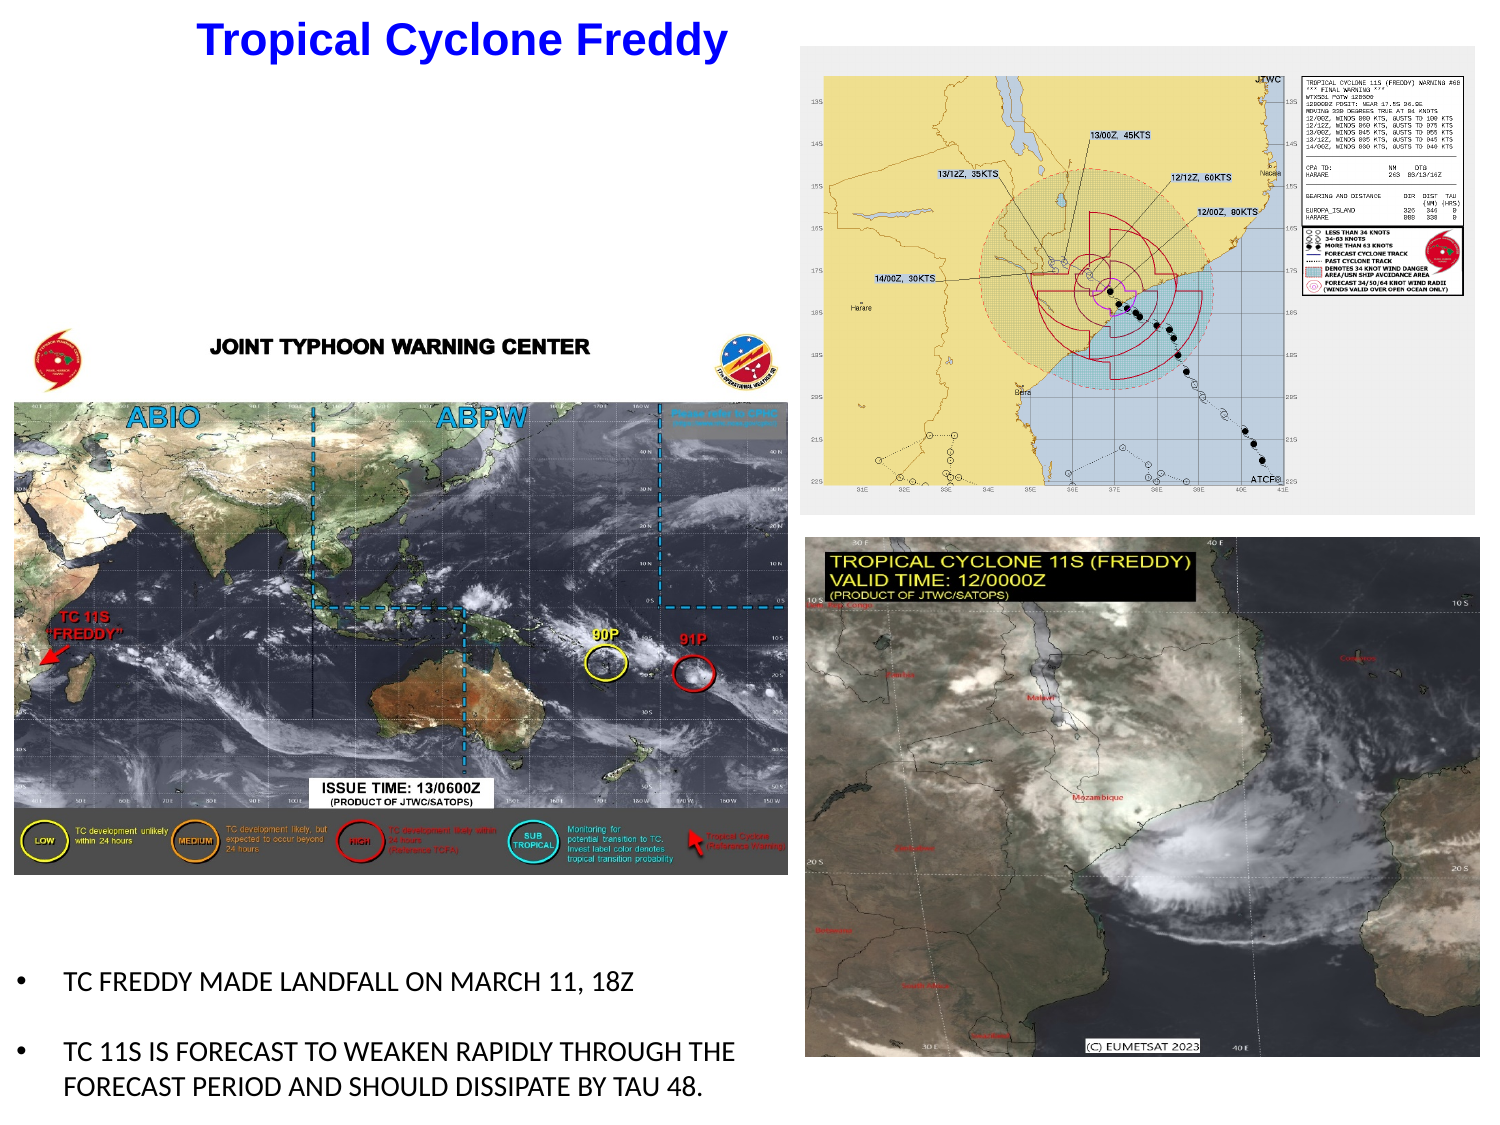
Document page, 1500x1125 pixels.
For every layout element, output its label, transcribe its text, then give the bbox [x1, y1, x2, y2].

text_box TC FREDDY MADE LANDFALL ON MARCH 11, 18Z TC 11S IS FORECAST TO WEAKEN RAPIDLY THROUGH THE FORECAST PERIOD AND SHOULD DISSIPATE BY TAU 48. [1, 955, 752, 1110]
picture [13, 322, 788, 876]
picture [804, 537, 1481, 1057]
picture [799, 46, 1476, 515]
text_box Tropical Cyclone Freddy [0, 2, 925, 73]
